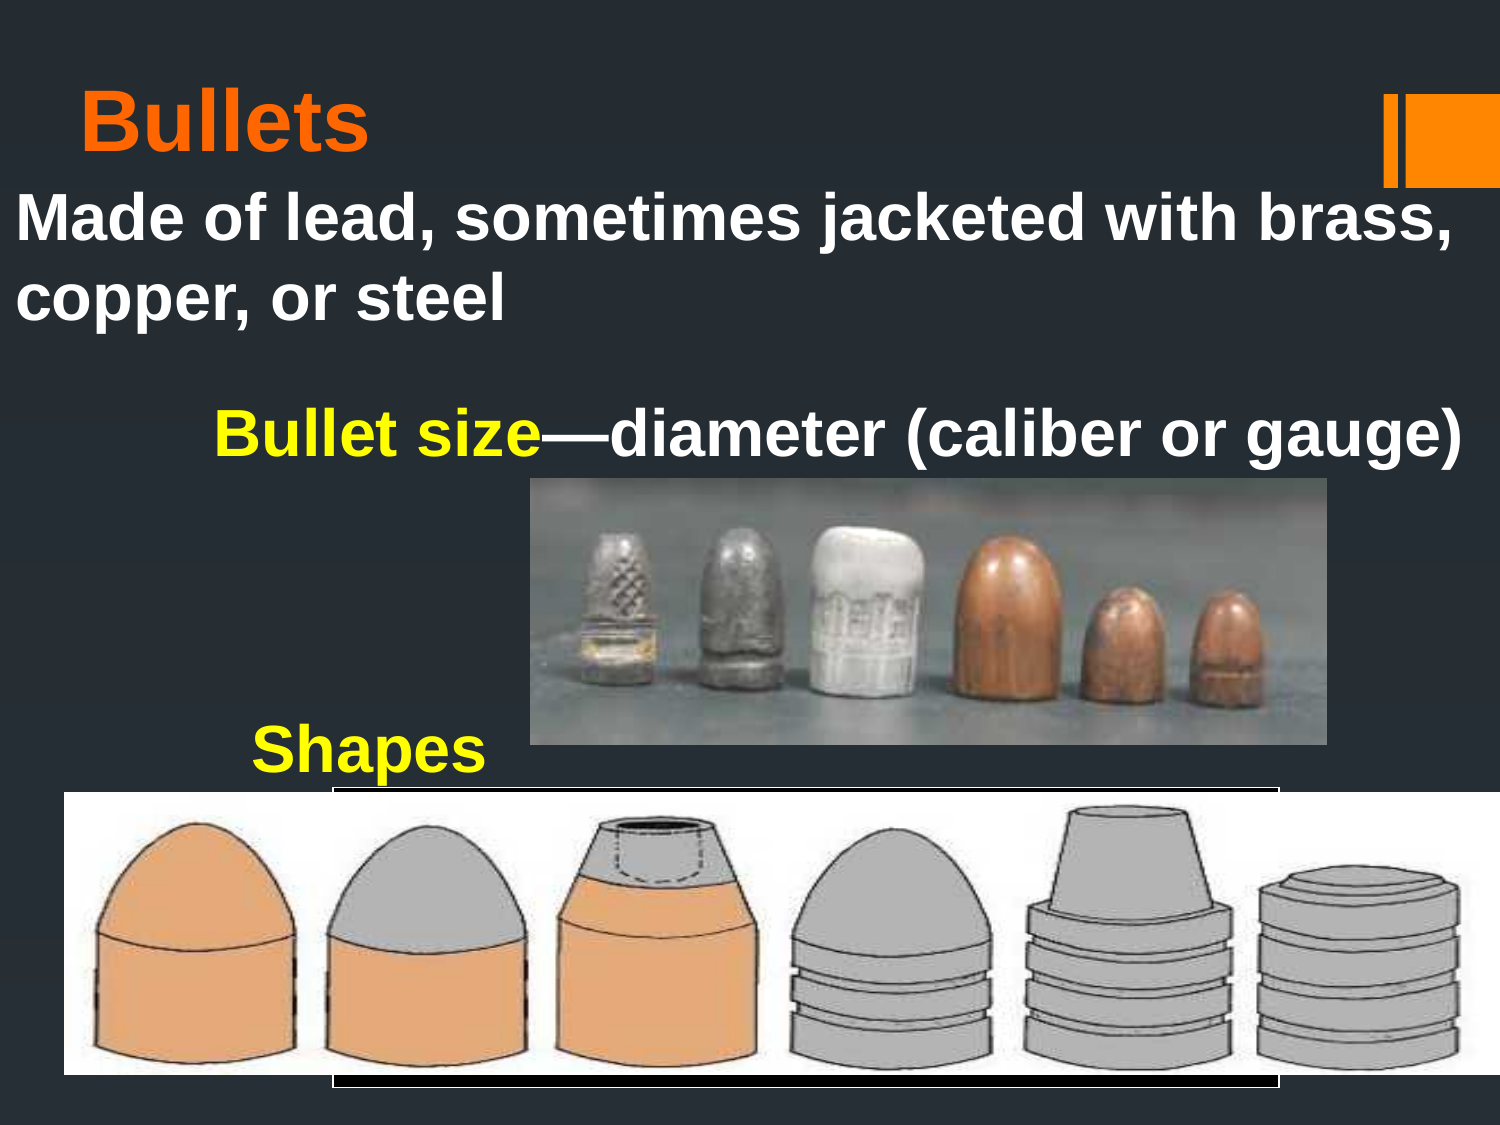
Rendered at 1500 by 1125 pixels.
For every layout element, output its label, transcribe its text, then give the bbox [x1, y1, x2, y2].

title Bullets [64, 66, 841, 166]
picture [64, 792, 1500, 1076]
text_box Shapes [236, 698, 929, 792]
subtitle Made of lead, sometimes jacketed with brass, copper, or steel [0, 166, 1500, 353]
picture [529, 478, 1328, 745]
text_box [929, 787, 1280, 792]
text_box Bullet size—diameter (caliber or gauge) [156, 382, 1500, 478]
